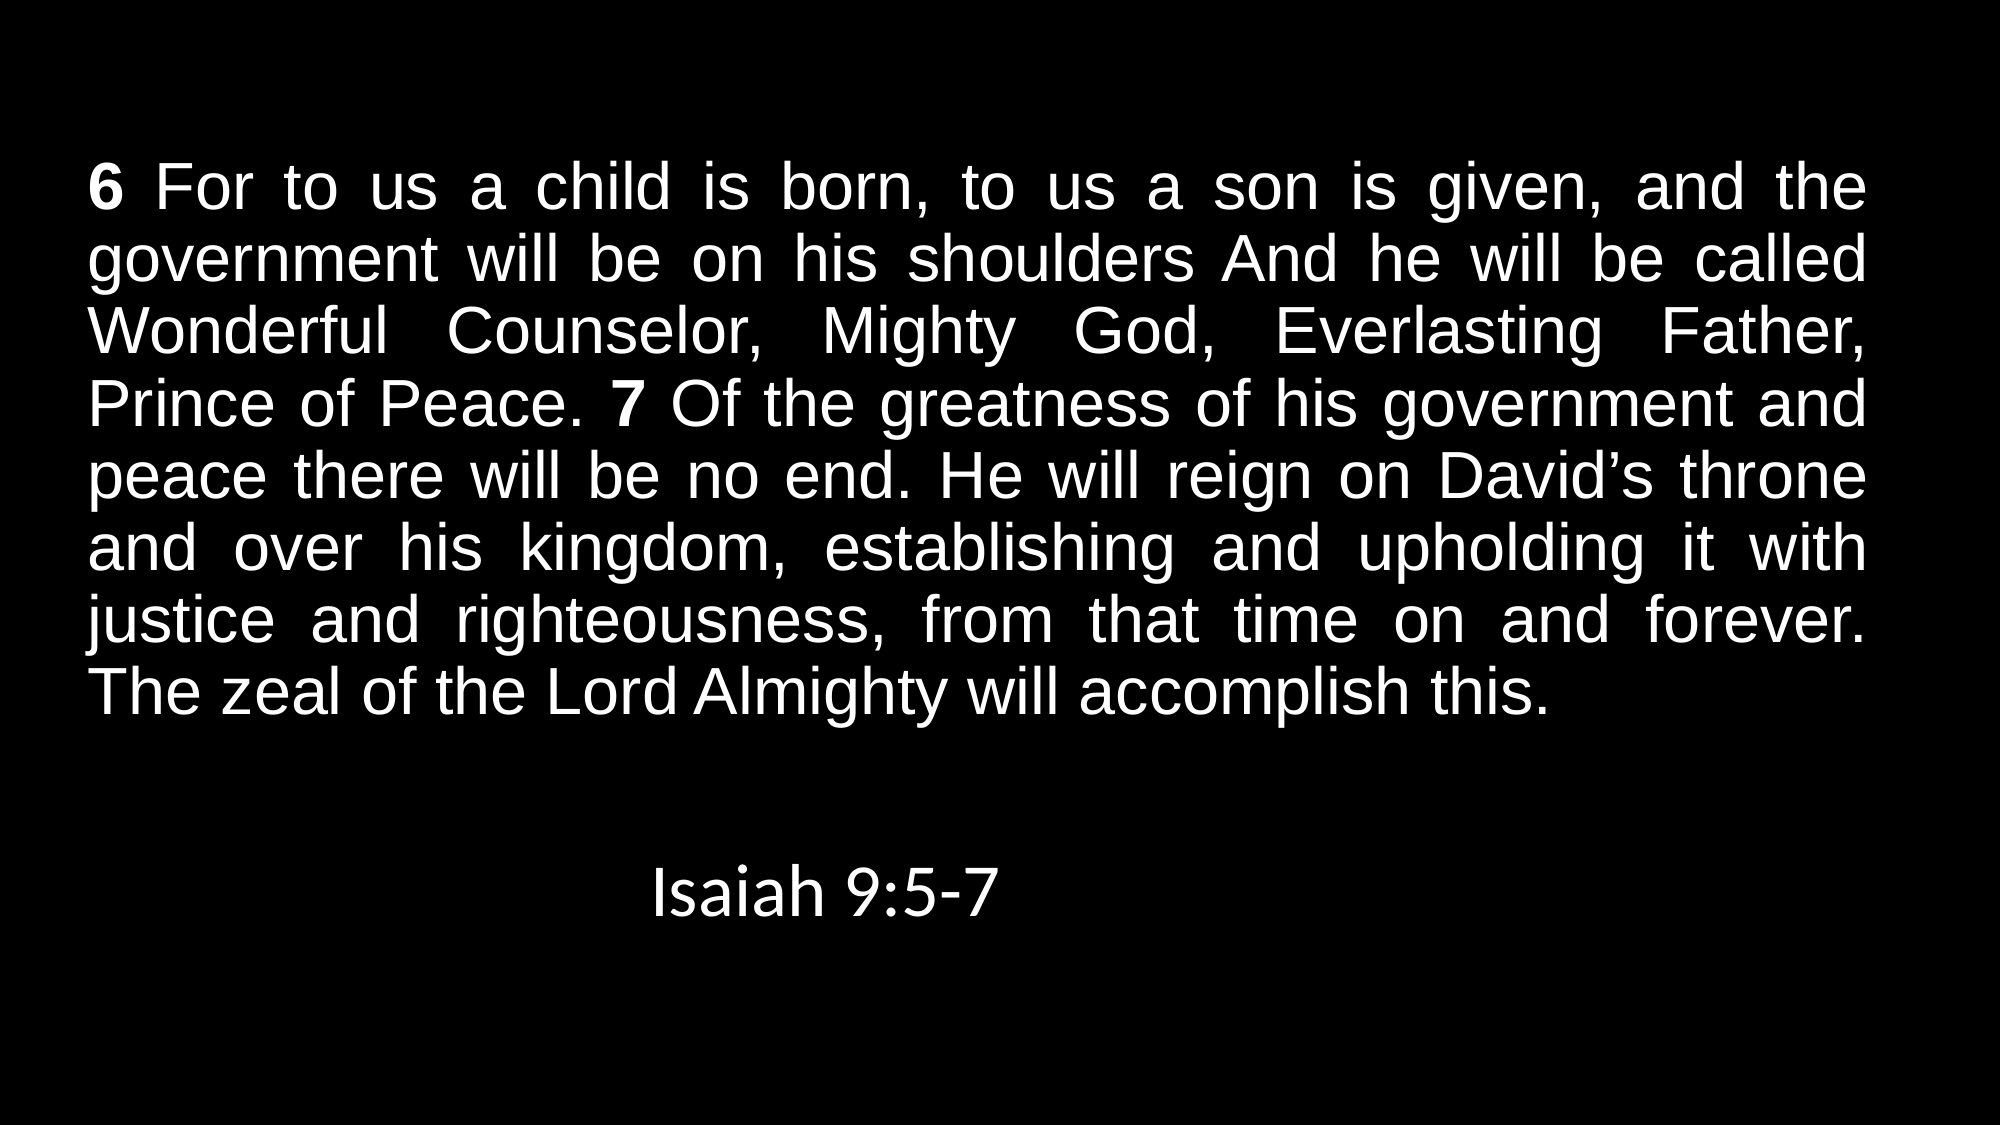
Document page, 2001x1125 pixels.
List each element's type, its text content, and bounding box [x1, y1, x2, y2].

list 6 For to us a child is born, to us a son is given, and the government will be on his shoulders And he will be called Wonderful Counselor, Mighty God, Everlasting Father, Prince of Peace. 7 Of the greatness of his government and peace there will be no end. He will reign on David’s throne and over his kingdom, establishing and upholding it with justice and righteousness, from that time on and forever. The zeal of the Lord Almighty will accomplish this. Isaiah 9:5-7 [35, 59, 1960, 1083]
